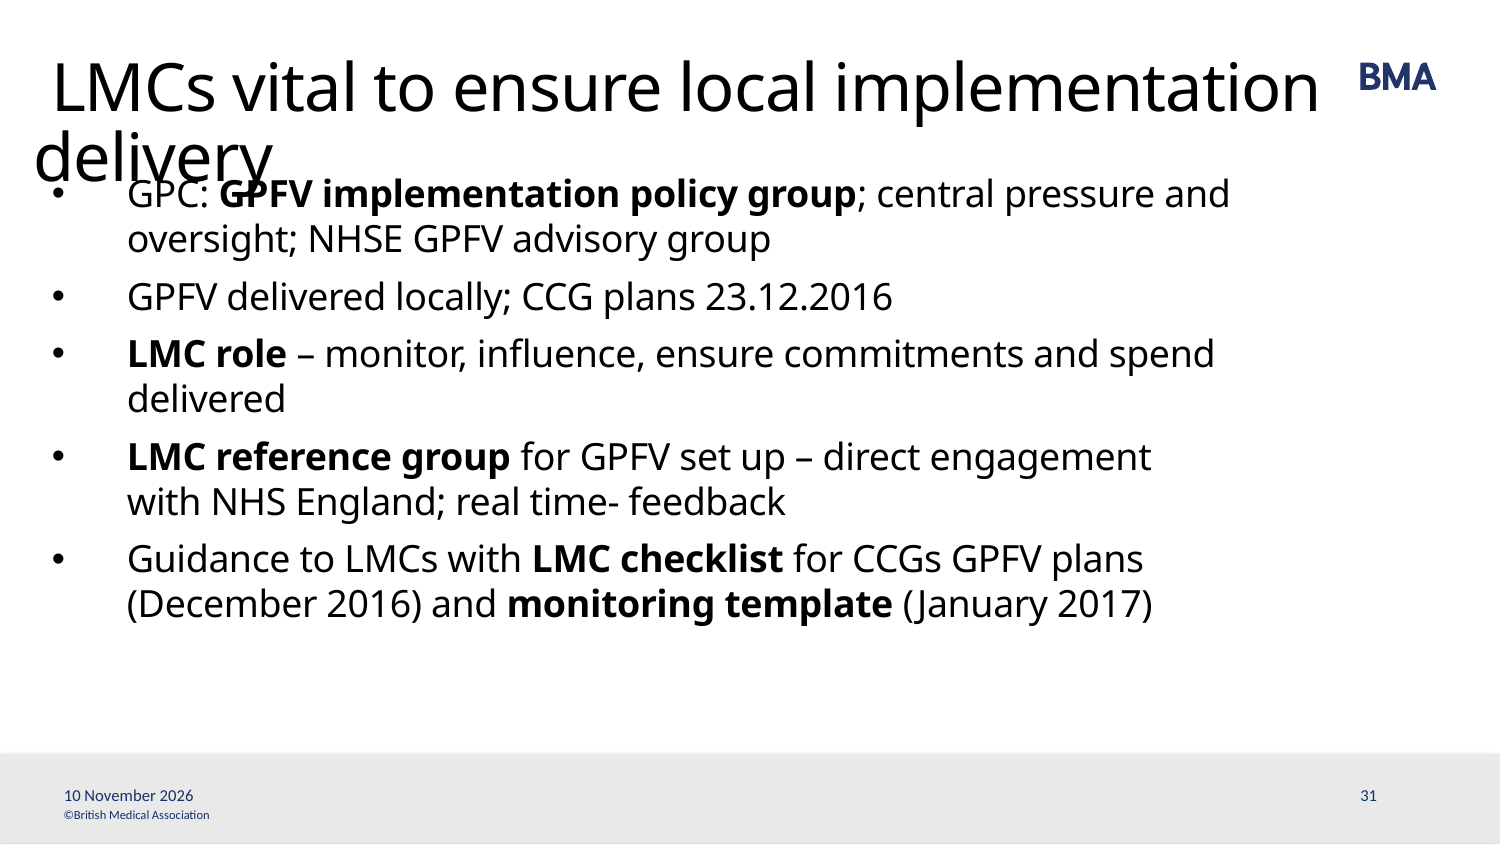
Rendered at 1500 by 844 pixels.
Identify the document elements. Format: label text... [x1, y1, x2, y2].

slide_number 31 [1360, 784, 1403, 805]
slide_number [63, 784, 539, 805]
title LMCs vital to ensure local implementation delivery [33, 53, 1350, 135]
list GPC: GPFV implementation policy group; central pressure and oversight; NHSE GPFV advisory group GPFV delivered locally; CCG plans 23.12.2016 LMC role – monitor, influence, ensure commitments and spend delivered LMC reference group for GPFV set up – direct engagement with NHS England; real time- feedback Guidance to LMCs with LMC checklist for CCGs GPFV plans (December 2016) and monitoring template (January 2017) [51, 170, 1232, 673]
